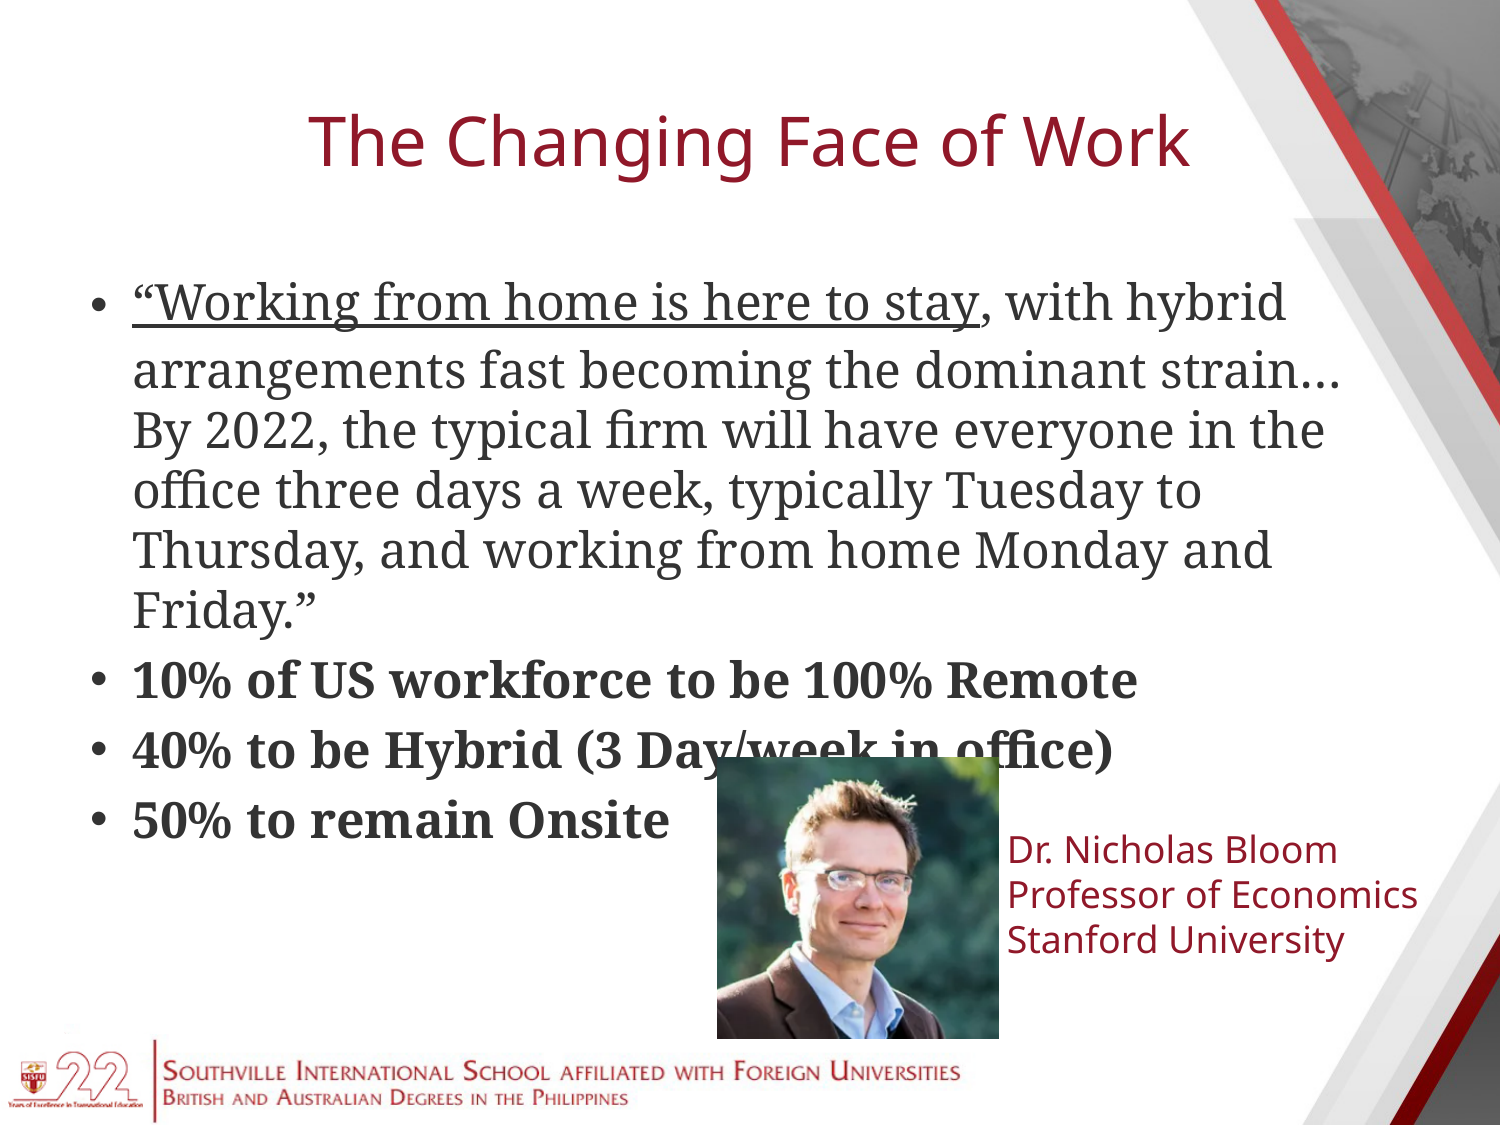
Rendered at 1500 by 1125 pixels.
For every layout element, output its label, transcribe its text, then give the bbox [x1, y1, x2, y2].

list “Working from home is here to stay, with hybrid arrangements fast becoming the dominant strain… By 2022, the typical firm will have everyone in the office three days a week, typically Tuesday to Thursday, and working from home Monday and Friday.” 10% of US workforce to be 100% Remote 40% to be Hybrid (3 Day/week in office) 50% to remain Onsite [75, 262, 1425, 1005]
title The Changing Face of Work [75, 45, 1425, 233]
picture [0, 0, 1500, 1125]
text_box Dr. Nicholas Bloom Professor of Economics Stanford University [1003, 819, 1444, 969]
